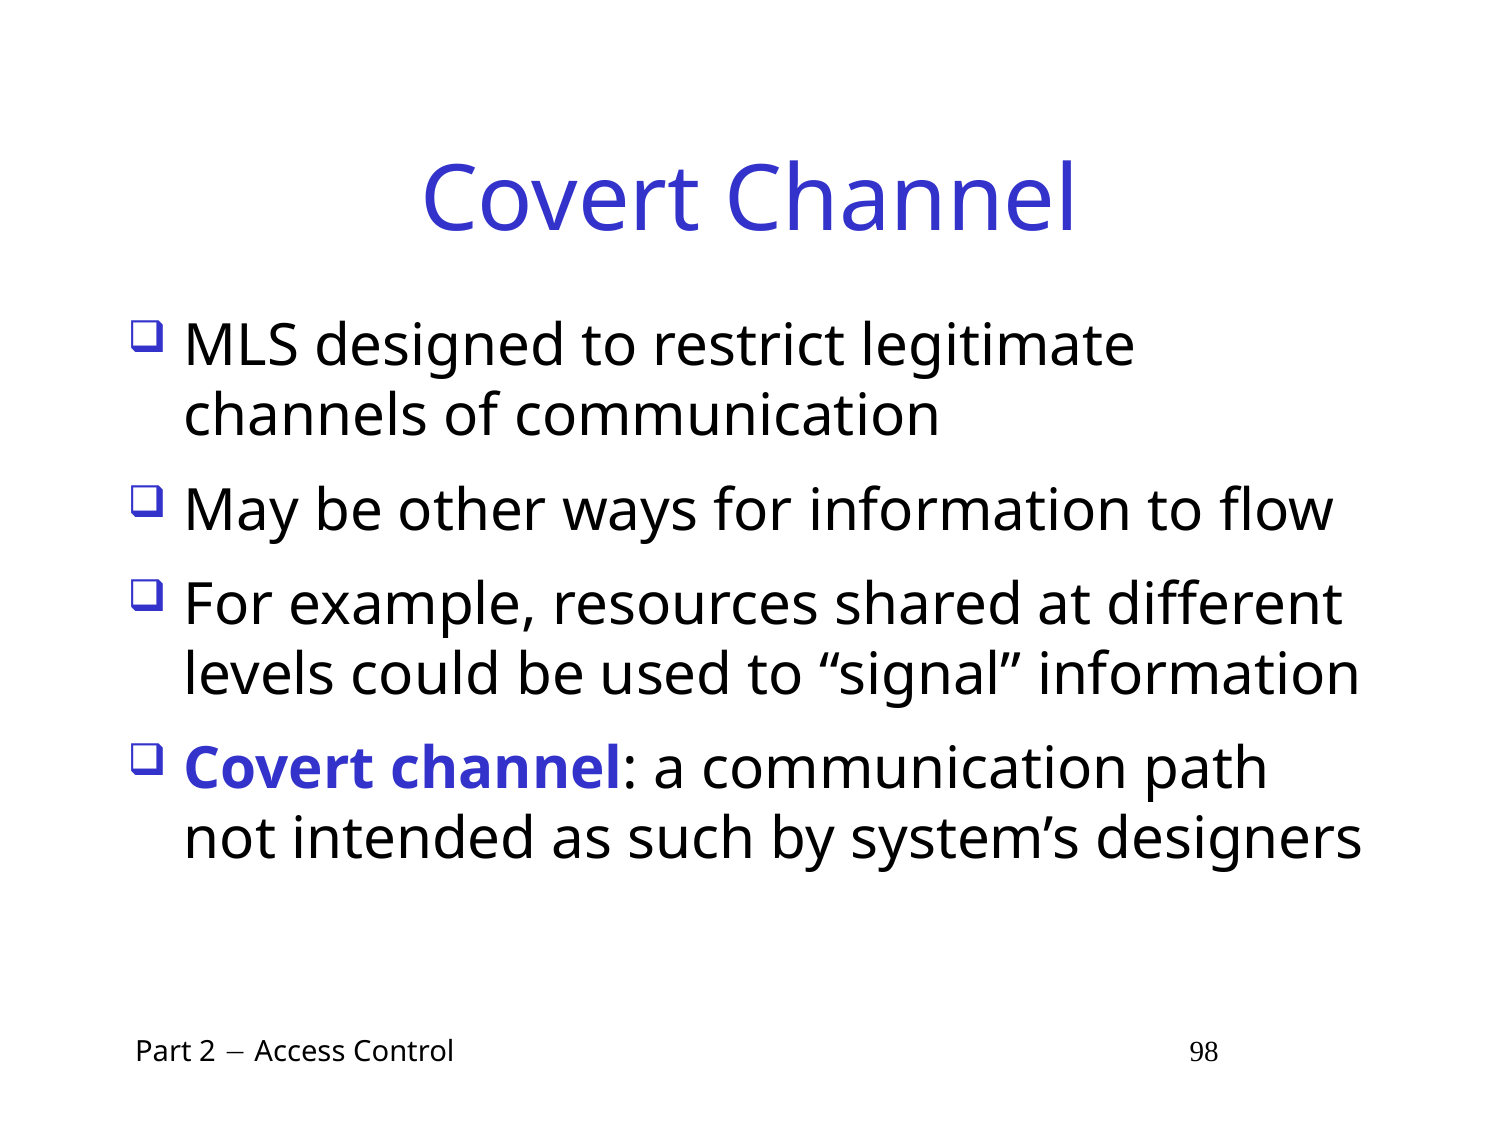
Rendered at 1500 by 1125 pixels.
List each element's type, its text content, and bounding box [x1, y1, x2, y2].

footer Part 2  Access Control 98 [112, 1024, 1401, 1101]
list MLS designed to restrict legitimate channels of communication May be other ways for information to flow For example, resources shared at different levels could be used to “signal” information Covert channel: a communication path not intended as such by system’s designers [112, 299, 1388, 976]
title Covert Channel [112, 99, 1388, 288]
